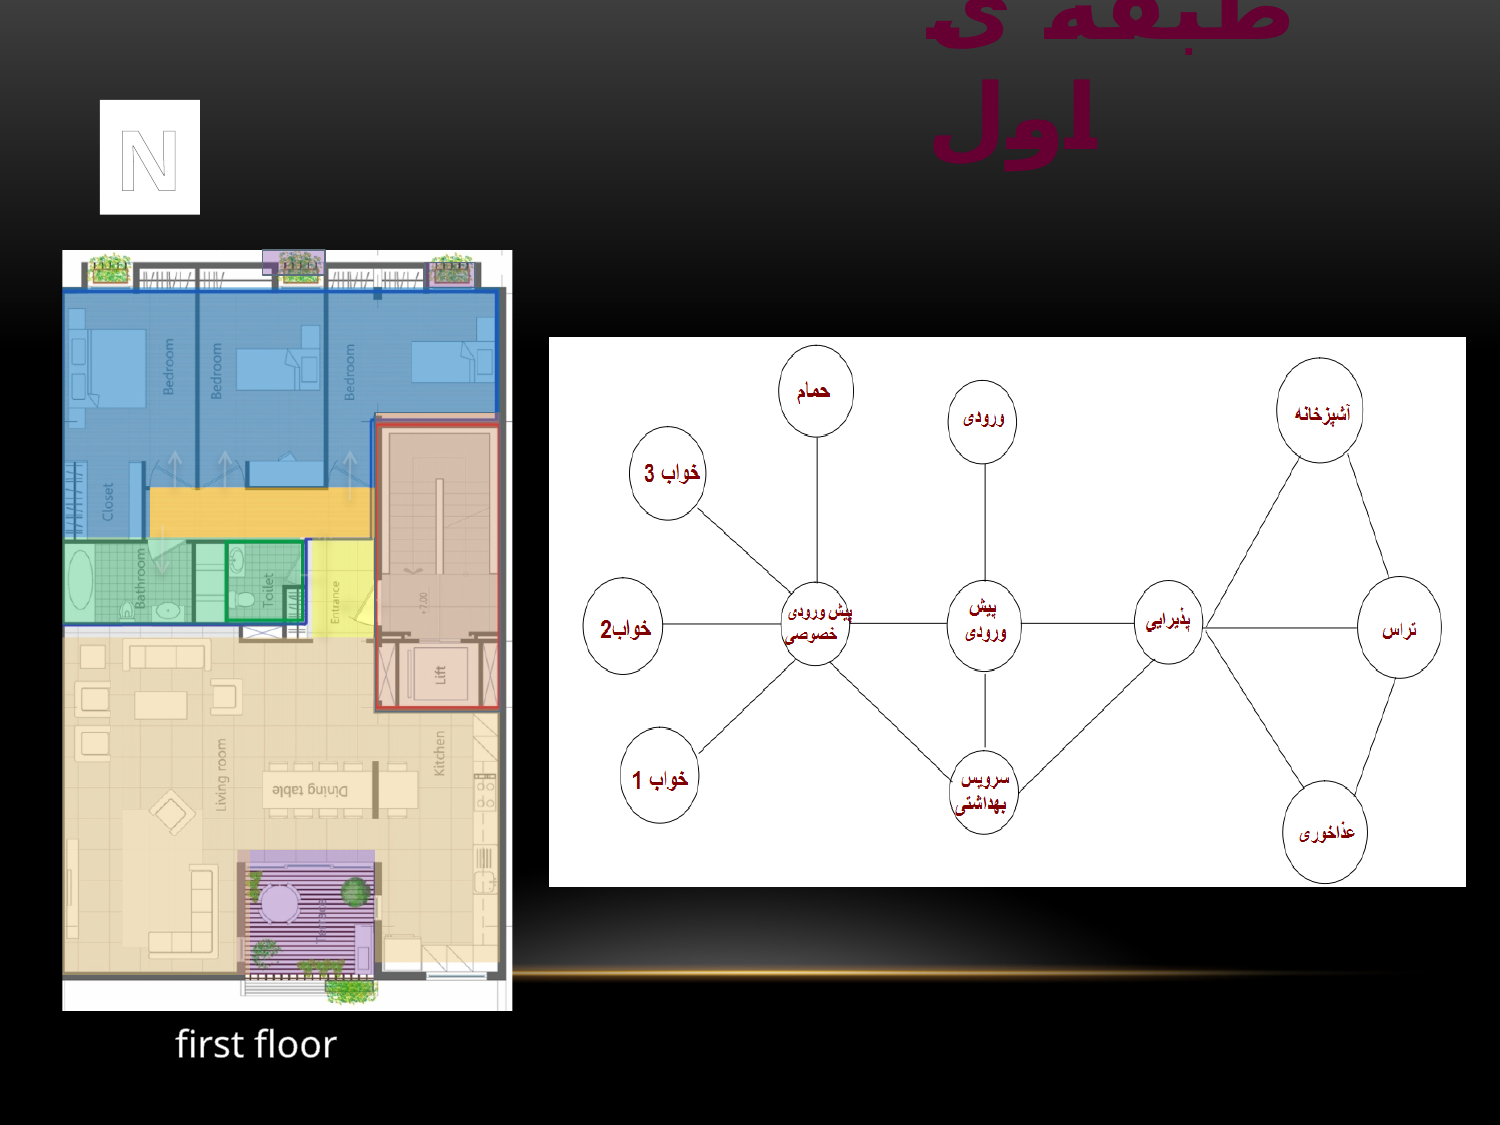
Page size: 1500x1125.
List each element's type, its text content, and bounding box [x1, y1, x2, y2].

text_box [374, 287, 501, 404]
text_box [251, 868, 376, 976]
text_box [62, 287, 149, 404]
text_box [62, 868, 251, 976]
text_box [424, 262, 476, 287]
text_box N [99, 99, 200, 215]
text_box [374, 868, 501, 963]
text_box [262, 249, 326, 276]
text_box [149, 287, 374, 404]
text_box first floor [160, 1012, 353, 1073]
picture [0, 0, 1500, 1125]
title طبقه ی اول [912, 45, 1425, 175]
